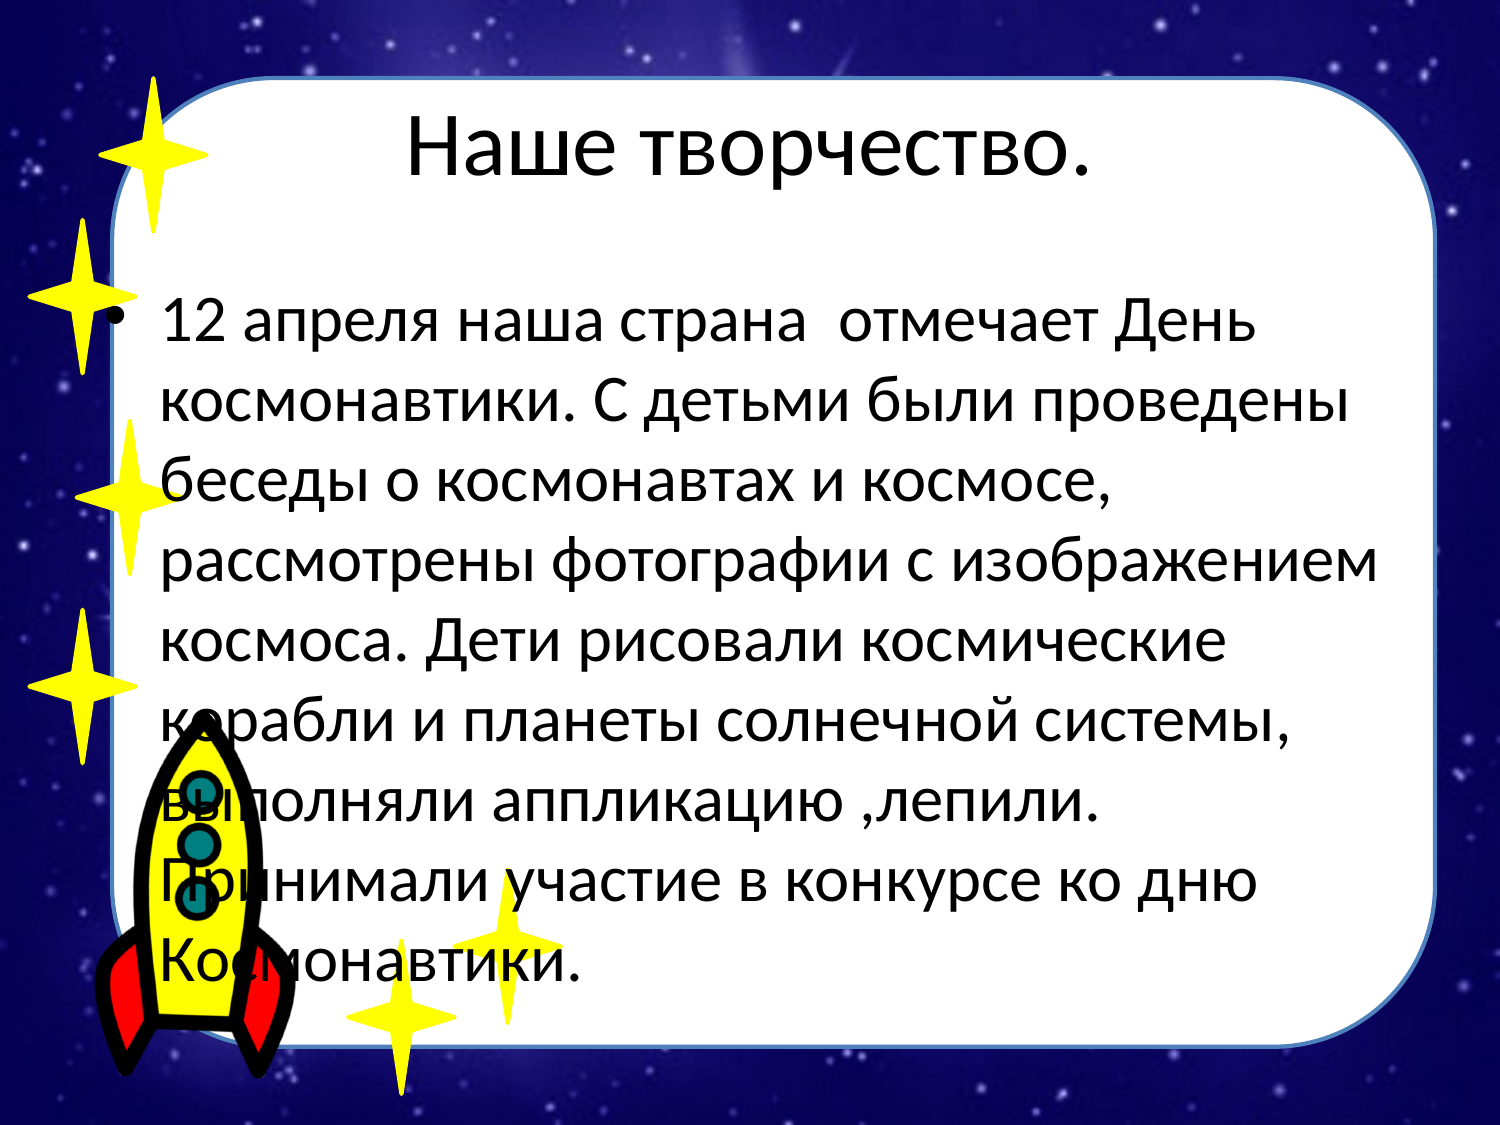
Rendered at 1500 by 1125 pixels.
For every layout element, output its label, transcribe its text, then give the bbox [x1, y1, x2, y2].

list 12 апреля наша страна отмечает День космонавтики. С детьми были проведены беседы о космонавтах и космосе, рассмотрены фотографии с изображением космоса. Дети рисовали космические корабли и планеты солнечной системы, выполняли аппликацию ,лепили. Принимали участие в конкурсе ко дню Космонавтики. [88, 267, 1439, 1010]
picture [0, 0, 1500, 1125]
title Наше творчество. [75, 45, 1425, 233]
